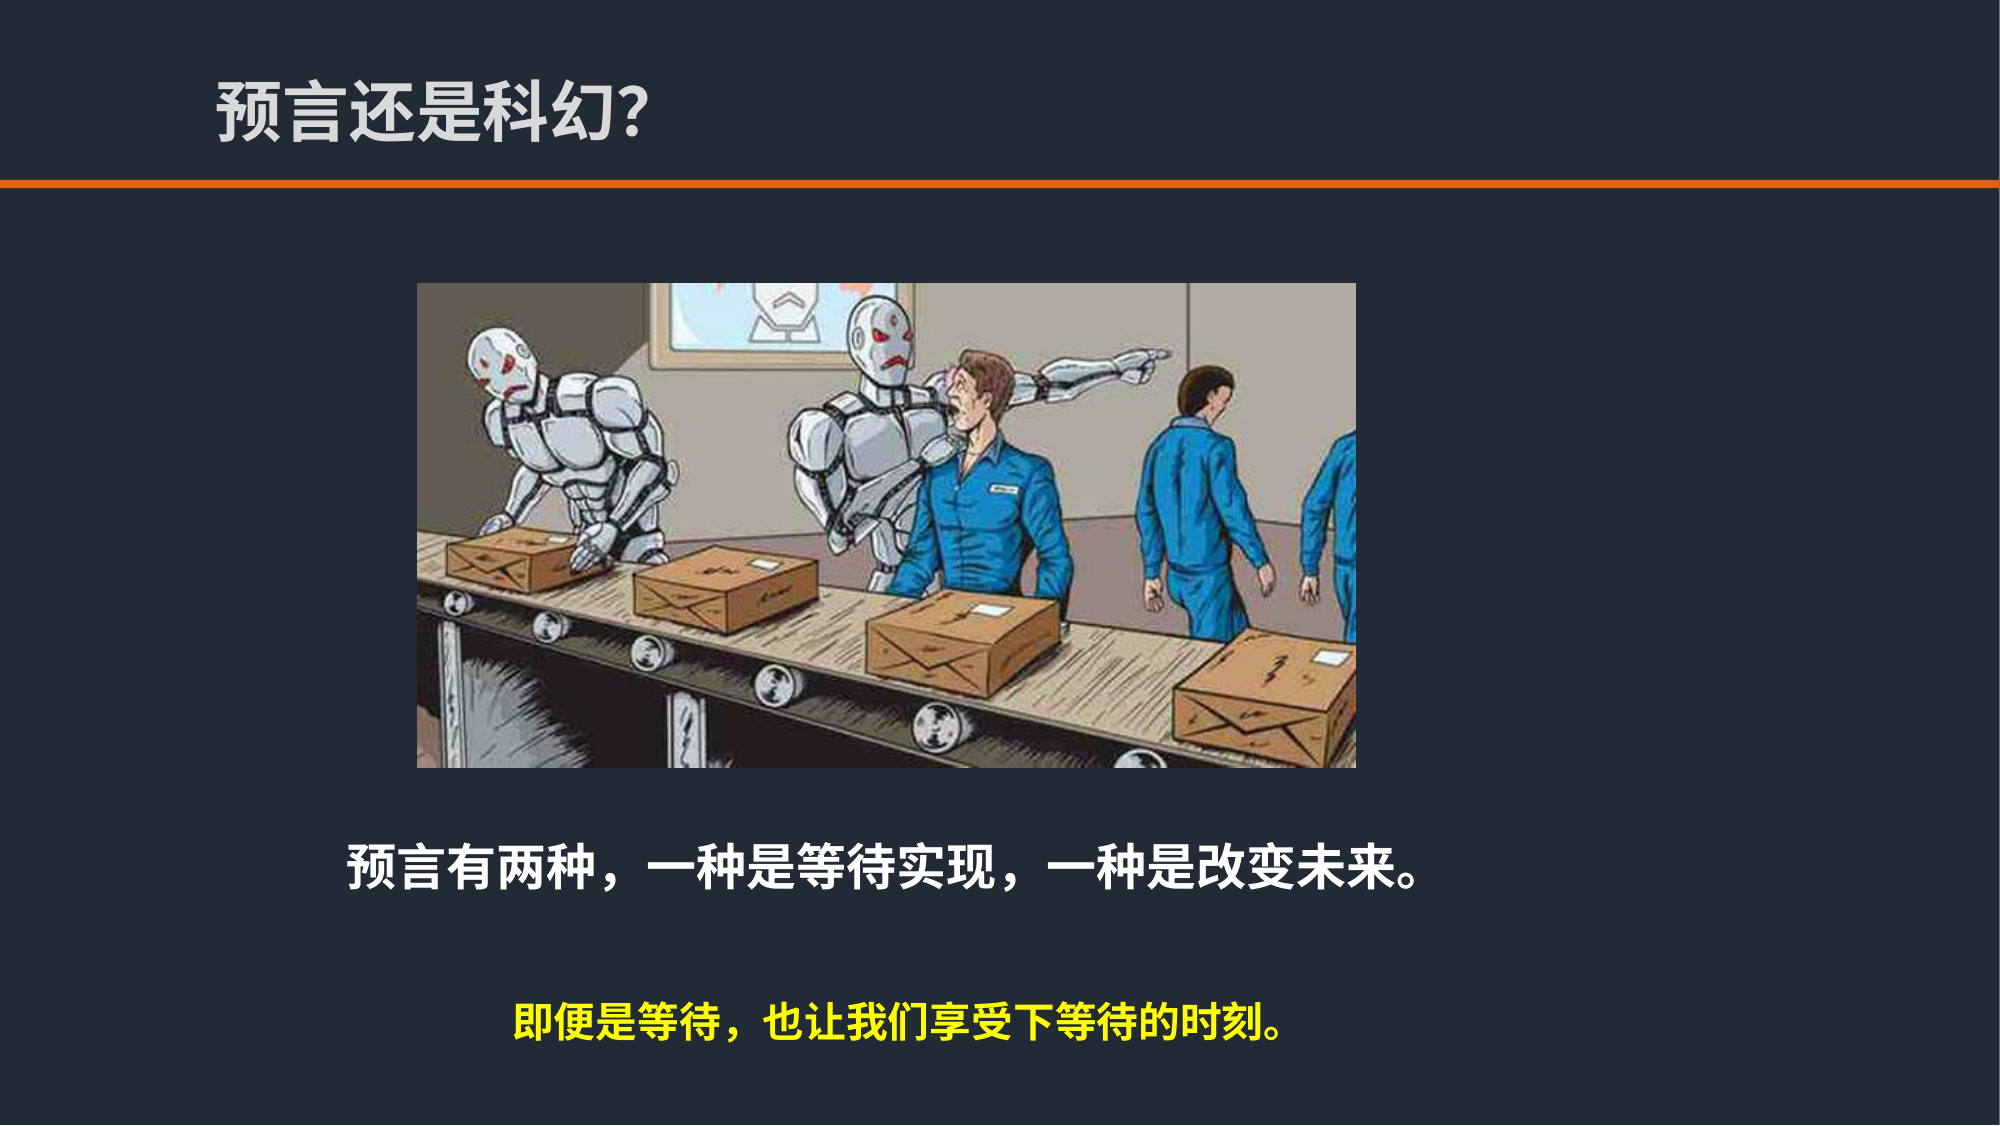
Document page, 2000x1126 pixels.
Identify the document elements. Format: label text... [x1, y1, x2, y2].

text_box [0, 70, 2000, 189]
text_box 即便是等待，也让我们享受下等待的时刻。 [497, 988, 1390, 1054]
picture [417, 283, 1356, 768]
text_box 预言有两种，一种是等待实现，一种是改变未来。 [331, 828, 1483, 904]
